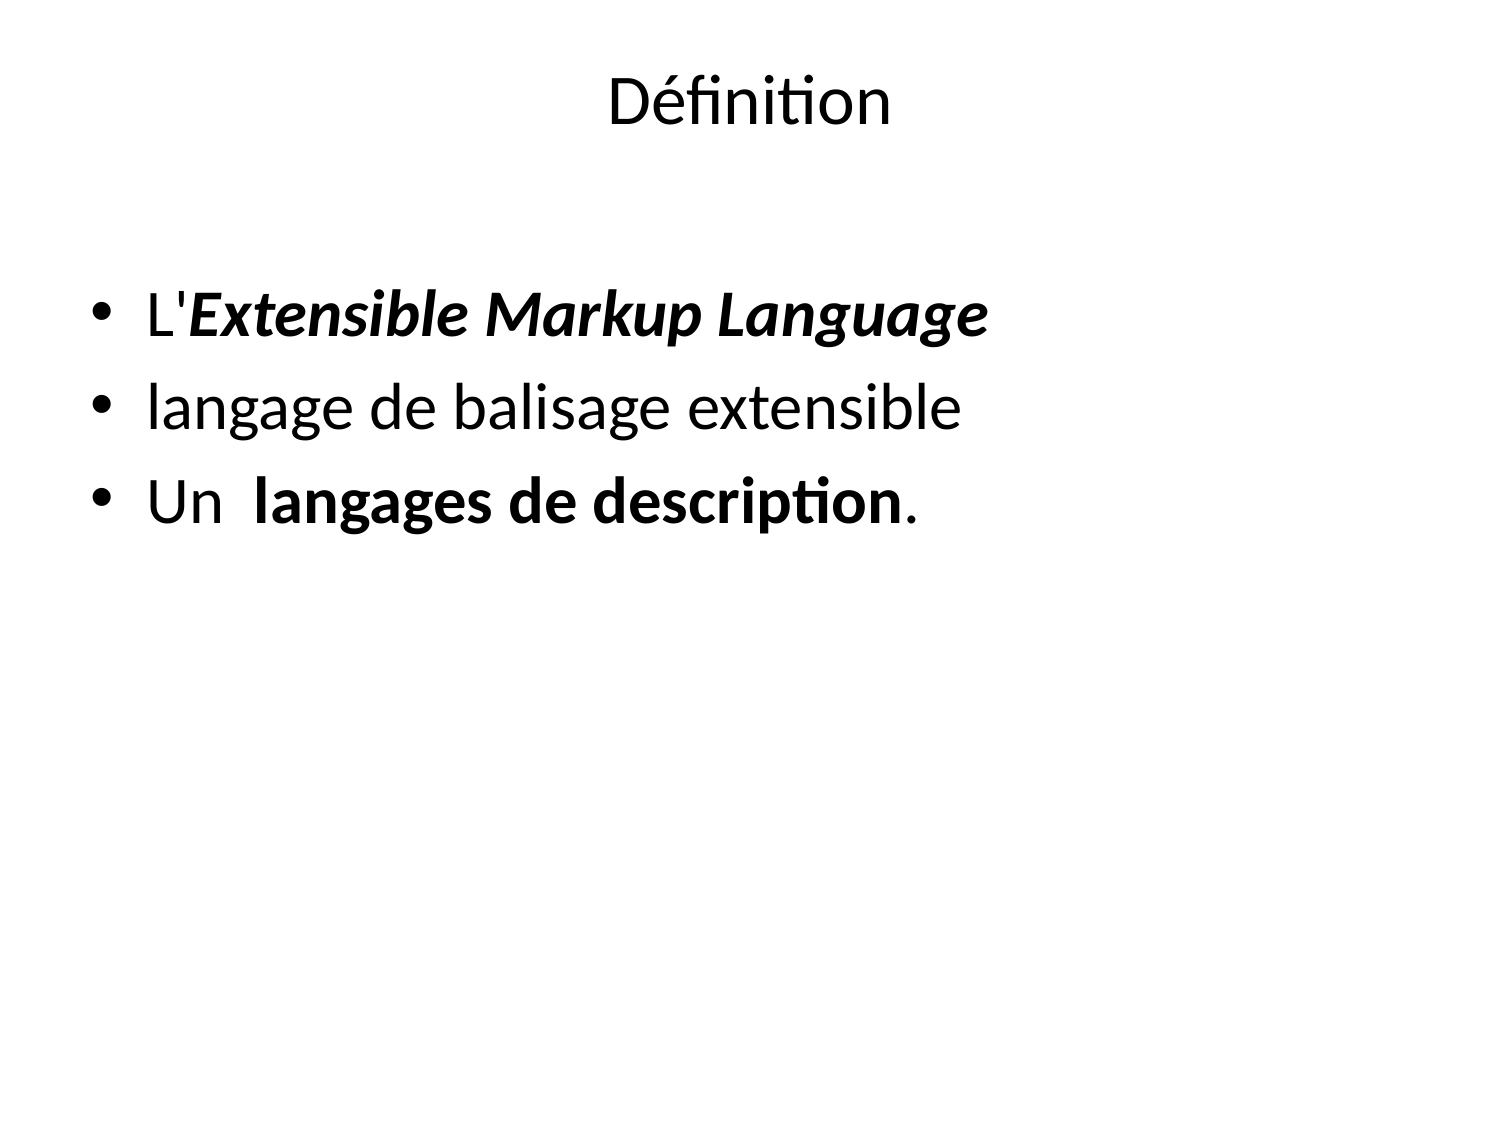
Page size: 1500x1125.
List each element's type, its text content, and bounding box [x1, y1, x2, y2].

list L'Extensible Markup Language langage de balisage extensible Un langages de description. [75, 262, 1425, 1005]
title Définition [75, 45, 1425, 233]
